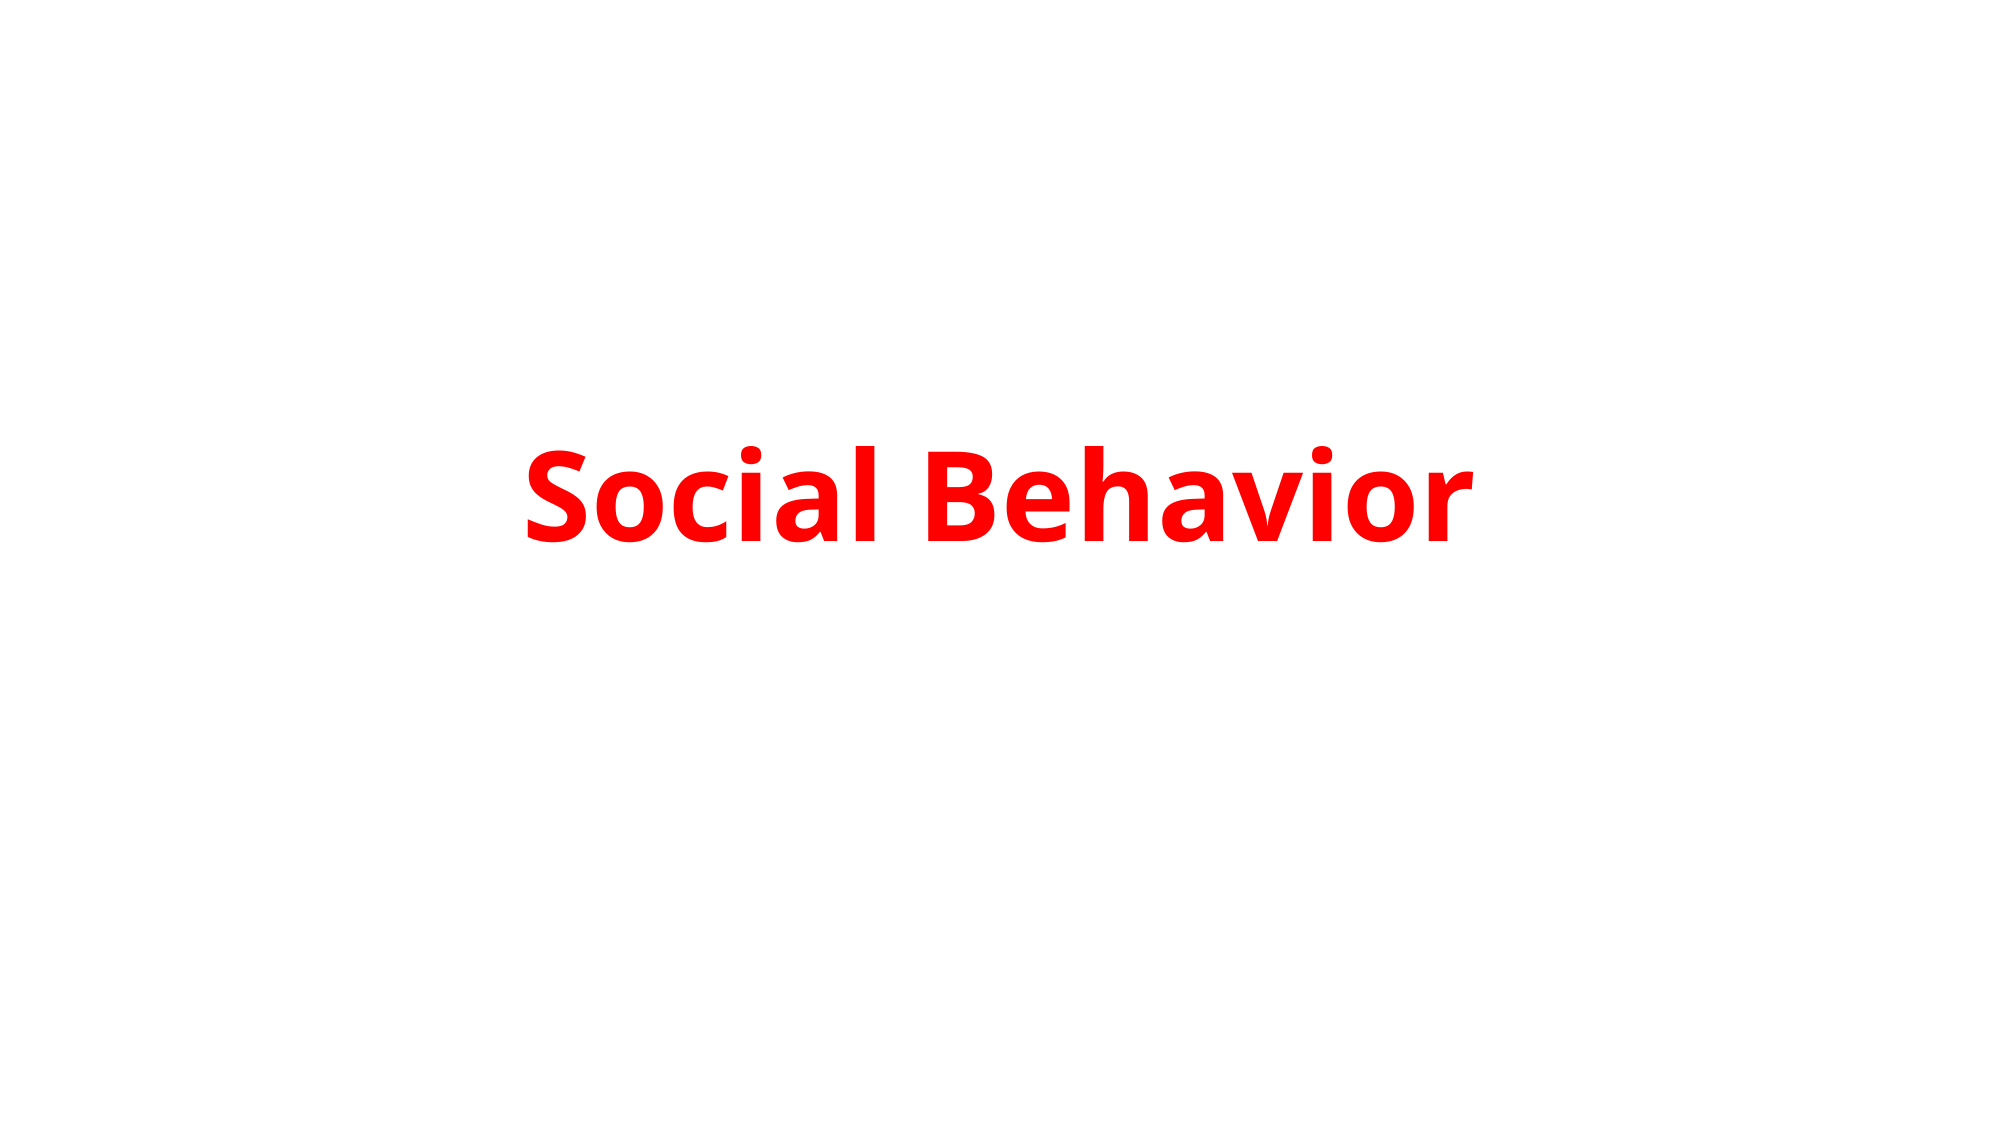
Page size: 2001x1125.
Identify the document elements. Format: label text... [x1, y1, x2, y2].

title Social Behavior [249, 184, 1750, 576]
